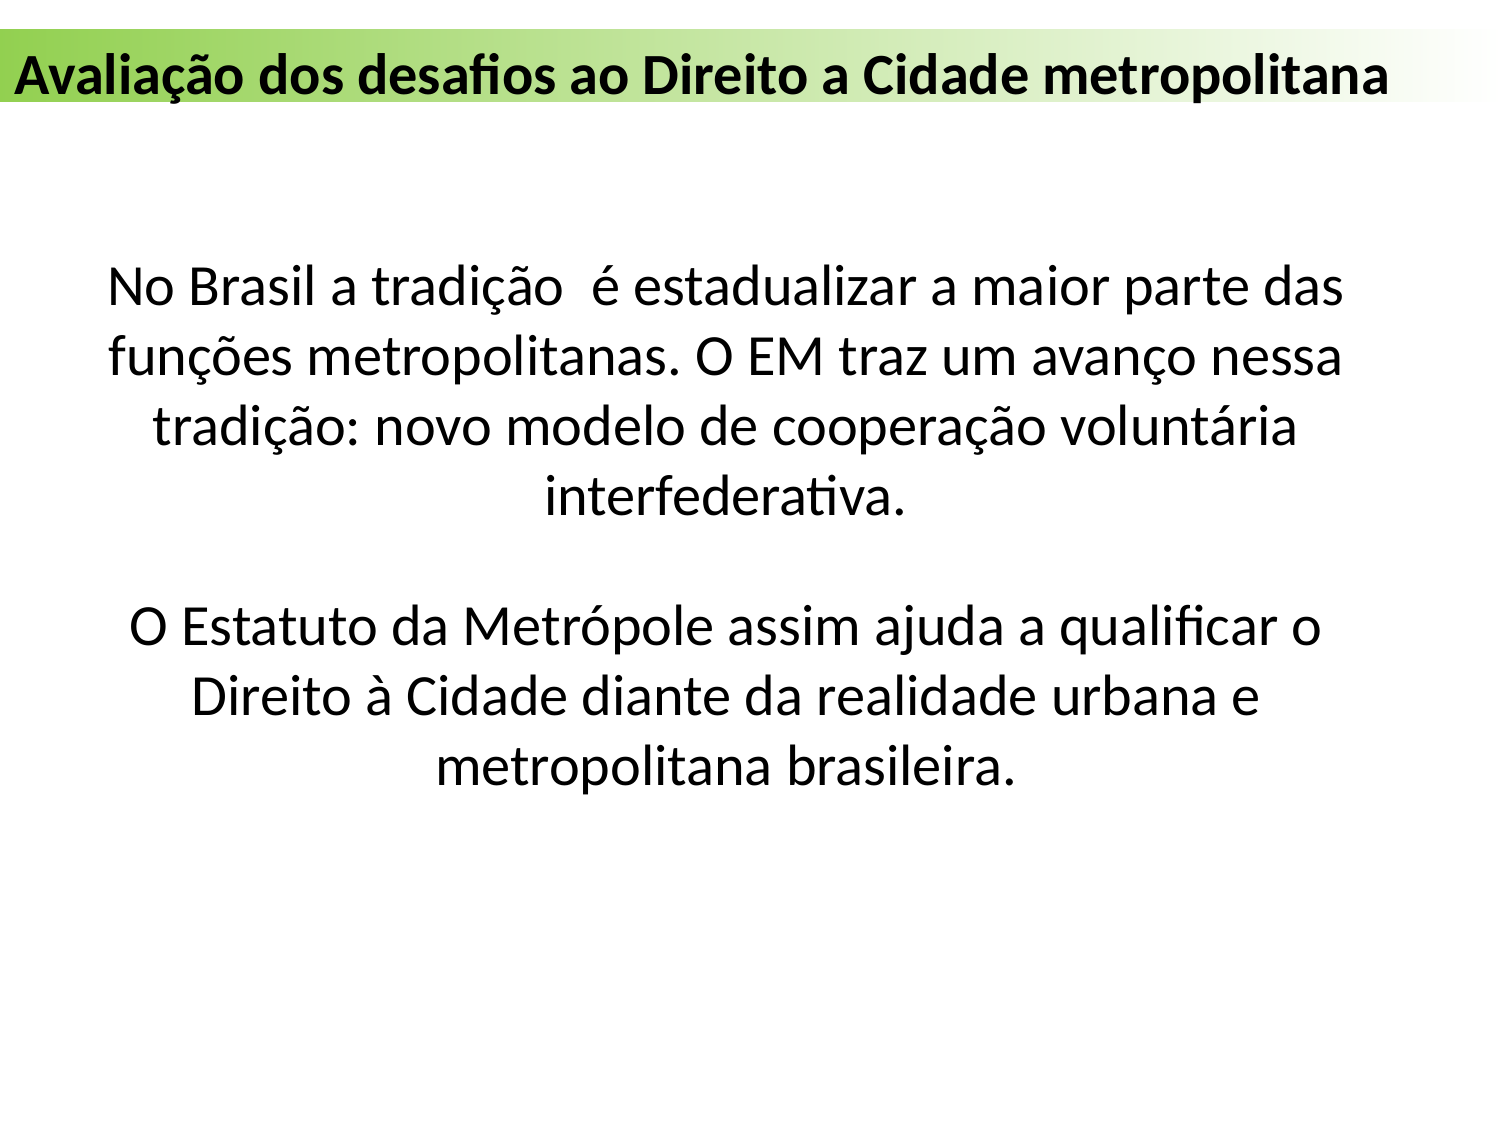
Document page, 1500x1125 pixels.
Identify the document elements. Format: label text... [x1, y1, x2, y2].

title No Brasil a tradição é estadualizar a maior parte das funções metropolitanas. O EM traz um avanço nessa tradição: novo modelo de cooperação voluntária interfederativa. O Estatuto da Metrópole assim ajuda a qualificar o Direito à Cidade diante da realidade urbana e metropolitana brasileira. [64, 172, 1388, 1083]
text_box Avaliação dos desafios ao Direito a Cidade metropolitana [0, 29, 1500, 102]
